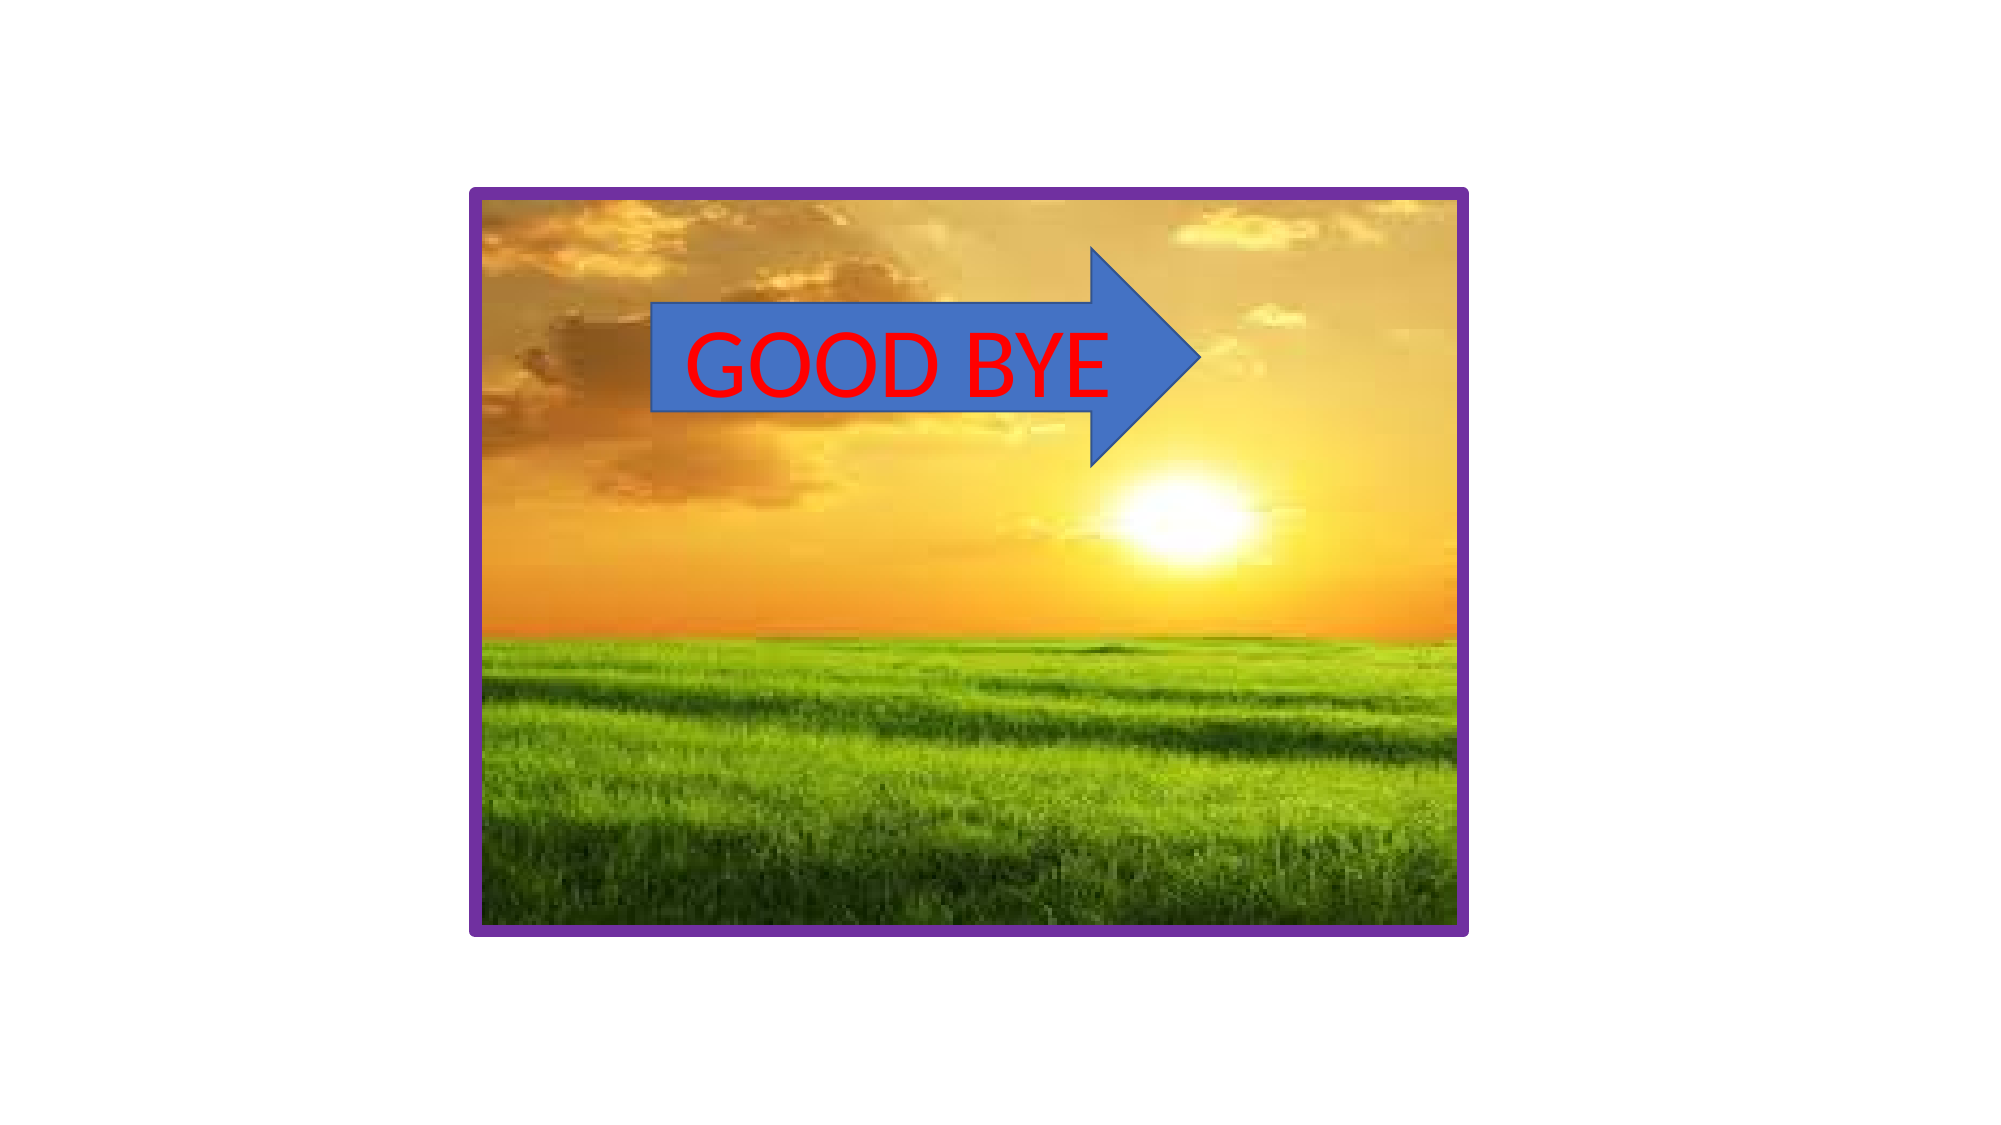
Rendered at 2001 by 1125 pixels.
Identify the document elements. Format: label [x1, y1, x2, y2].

picture [481, 199, 1457, 926]
